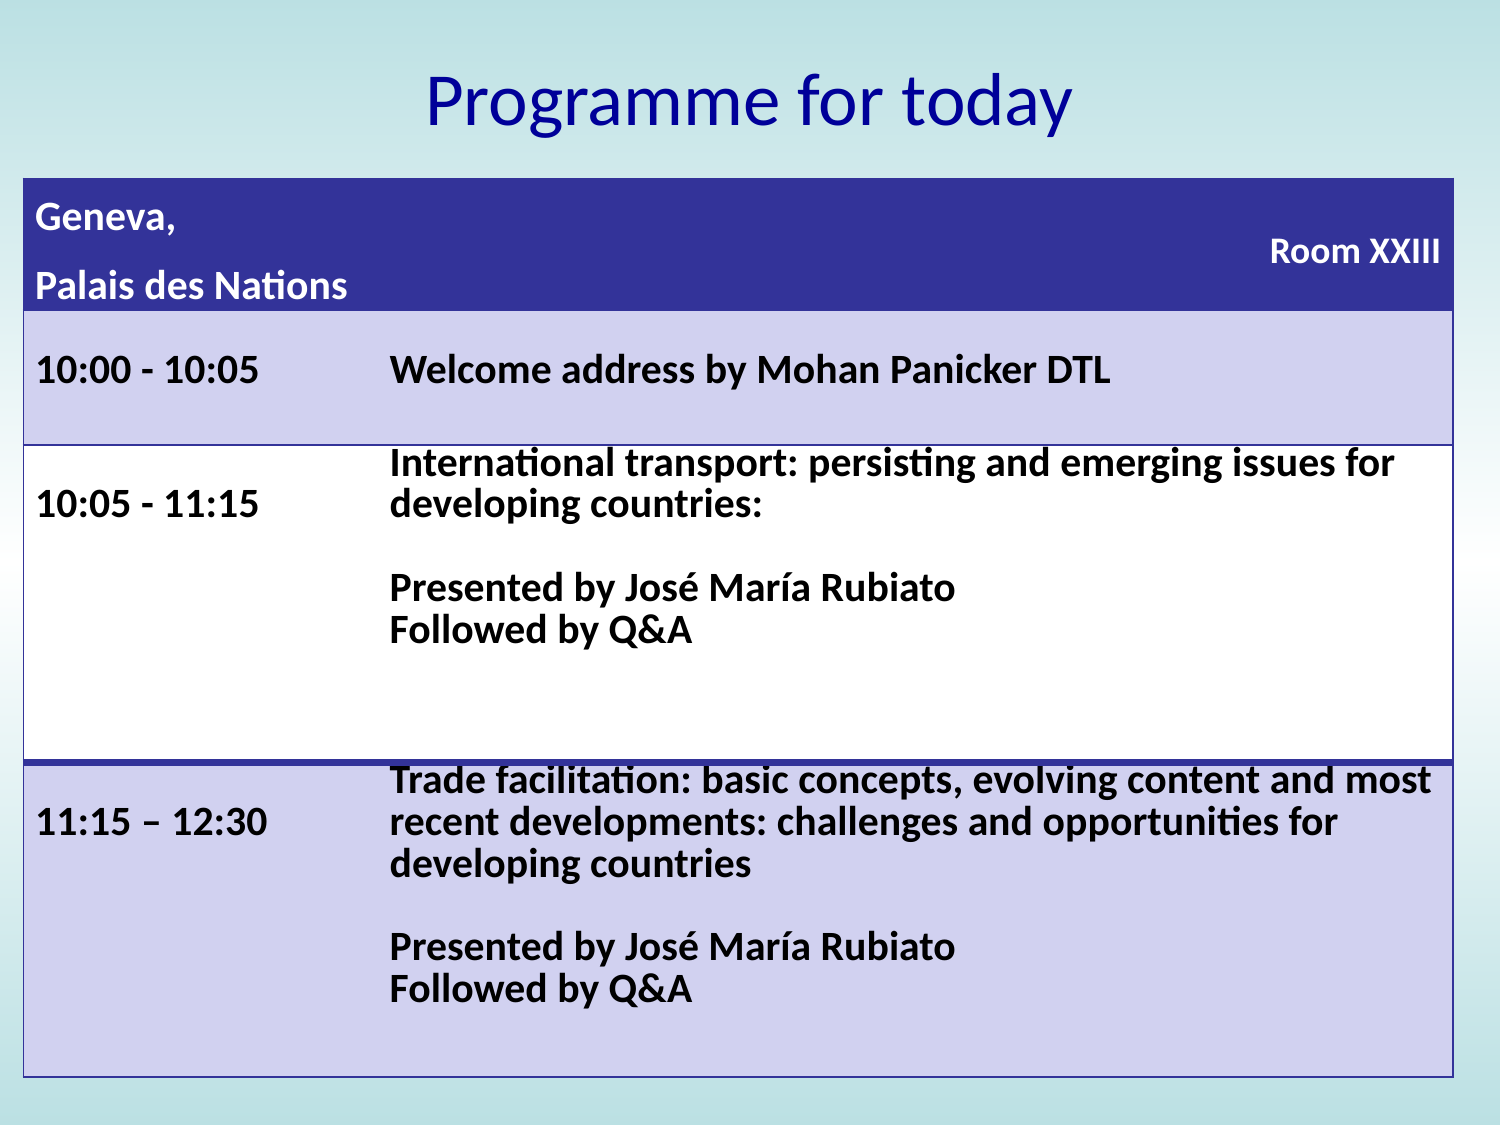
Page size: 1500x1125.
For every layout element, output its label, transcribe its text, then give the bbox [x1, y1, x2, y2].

title Programme for today [112, 25, 1388, 167]
table_cell International transport: persisting and emerging issues for developing countries: Presented by José María Rubiato Followed by Q&A [378, 446, 1452, 759]
table_cell Trade facilitation: basic concepts, evolving content and most recent developments: challenges and opportunities for developing countries Presented by José María Rubiato Followed by Q&A [378, 766, 1452, 1076]
table_cell 11:15 – 12:30 [24, 766, 378, 1076]
table_cell 10:05 - 11:15 [24, 446, 378, 759]
table_header Geneva, Palais des Nations [24, 179, 378, 309]
table_cell 10:00 - 10:05 [24, 311, 378, 444]
table_header Room XXIII [378, 179, 1452, 309]
table_cell Welcome address by Mohan Panicker DTL [378, 311, 1452, 444]
